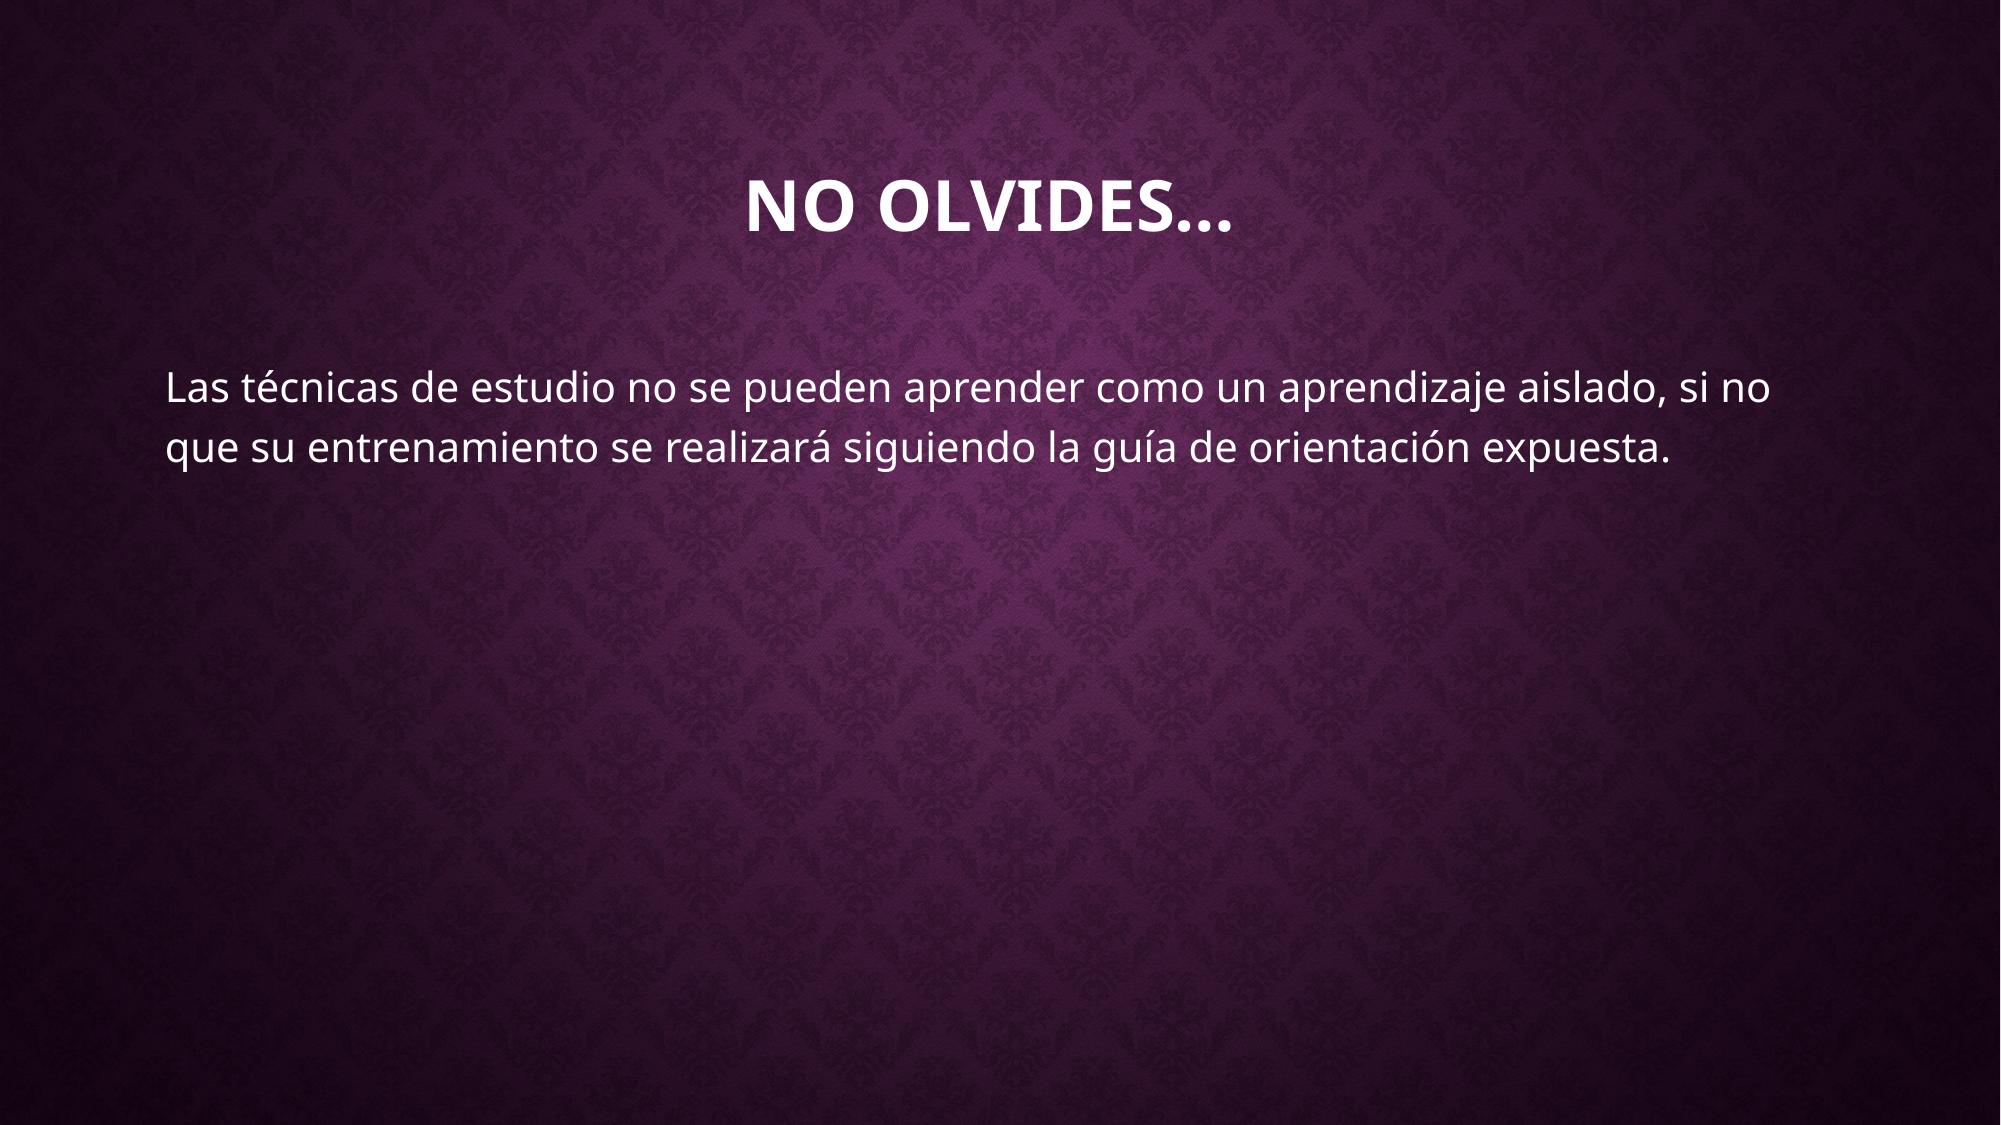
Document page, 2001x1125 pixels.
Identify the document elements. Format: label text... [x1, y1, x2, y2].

list Las técnicas de estudio no se pueden aprender como un aprendizaje aislado, si no que su entrenamiento se realizará siguiendo la guía de orientación expuesta. [149, 343, 1849, 950]
title No olvides… [149, 99, 1849, 318]
